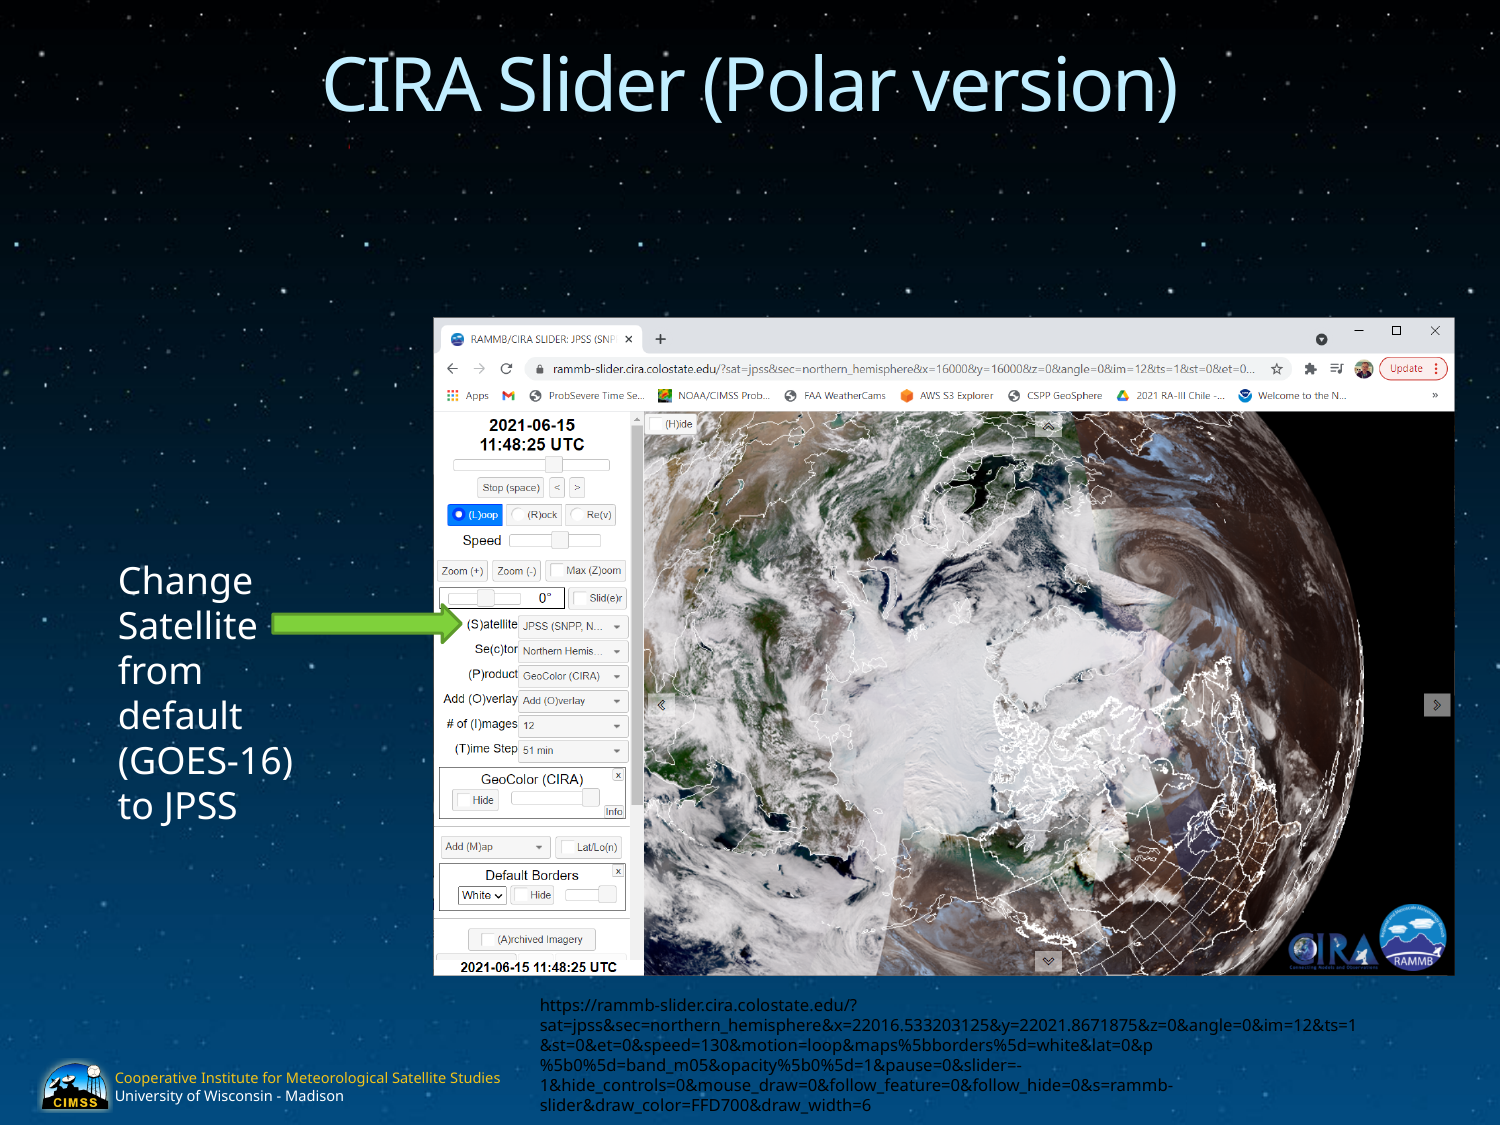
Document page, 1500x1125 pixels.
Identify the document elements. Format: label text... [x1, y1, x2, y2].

title CIRA Slider (Polar version) [75, 0, 1425, 163]
text_box Change Satellite from default (GOES-16) to JPSS [103, 549, 313, 835]
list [432, 316, 1456, 977]
picture [0, 0, 1500, 1125]
text_box https://rammb-slider.cira.colostate.edu/?sat=jpss&sec=northern_hemisphere&x=22016.533203125&y=22021.8671875&z=0&angle=0&im=12&ts=1&st=0&et=0&speed=130&motion=loop&maps%5bborders%5d=white&lat=0&p%5b0%5d=band_m05&opacity%5b0%5d=1&pause=0&slider=-1&hide_controls=0&mouse_draw=0&follow_feature=0&follow_hide=0&s=rammb-slider&draw_color=FFD700&draw_width=6 [525, 987, 1375, 1122]
text_box [313, 612, 425, 635]
